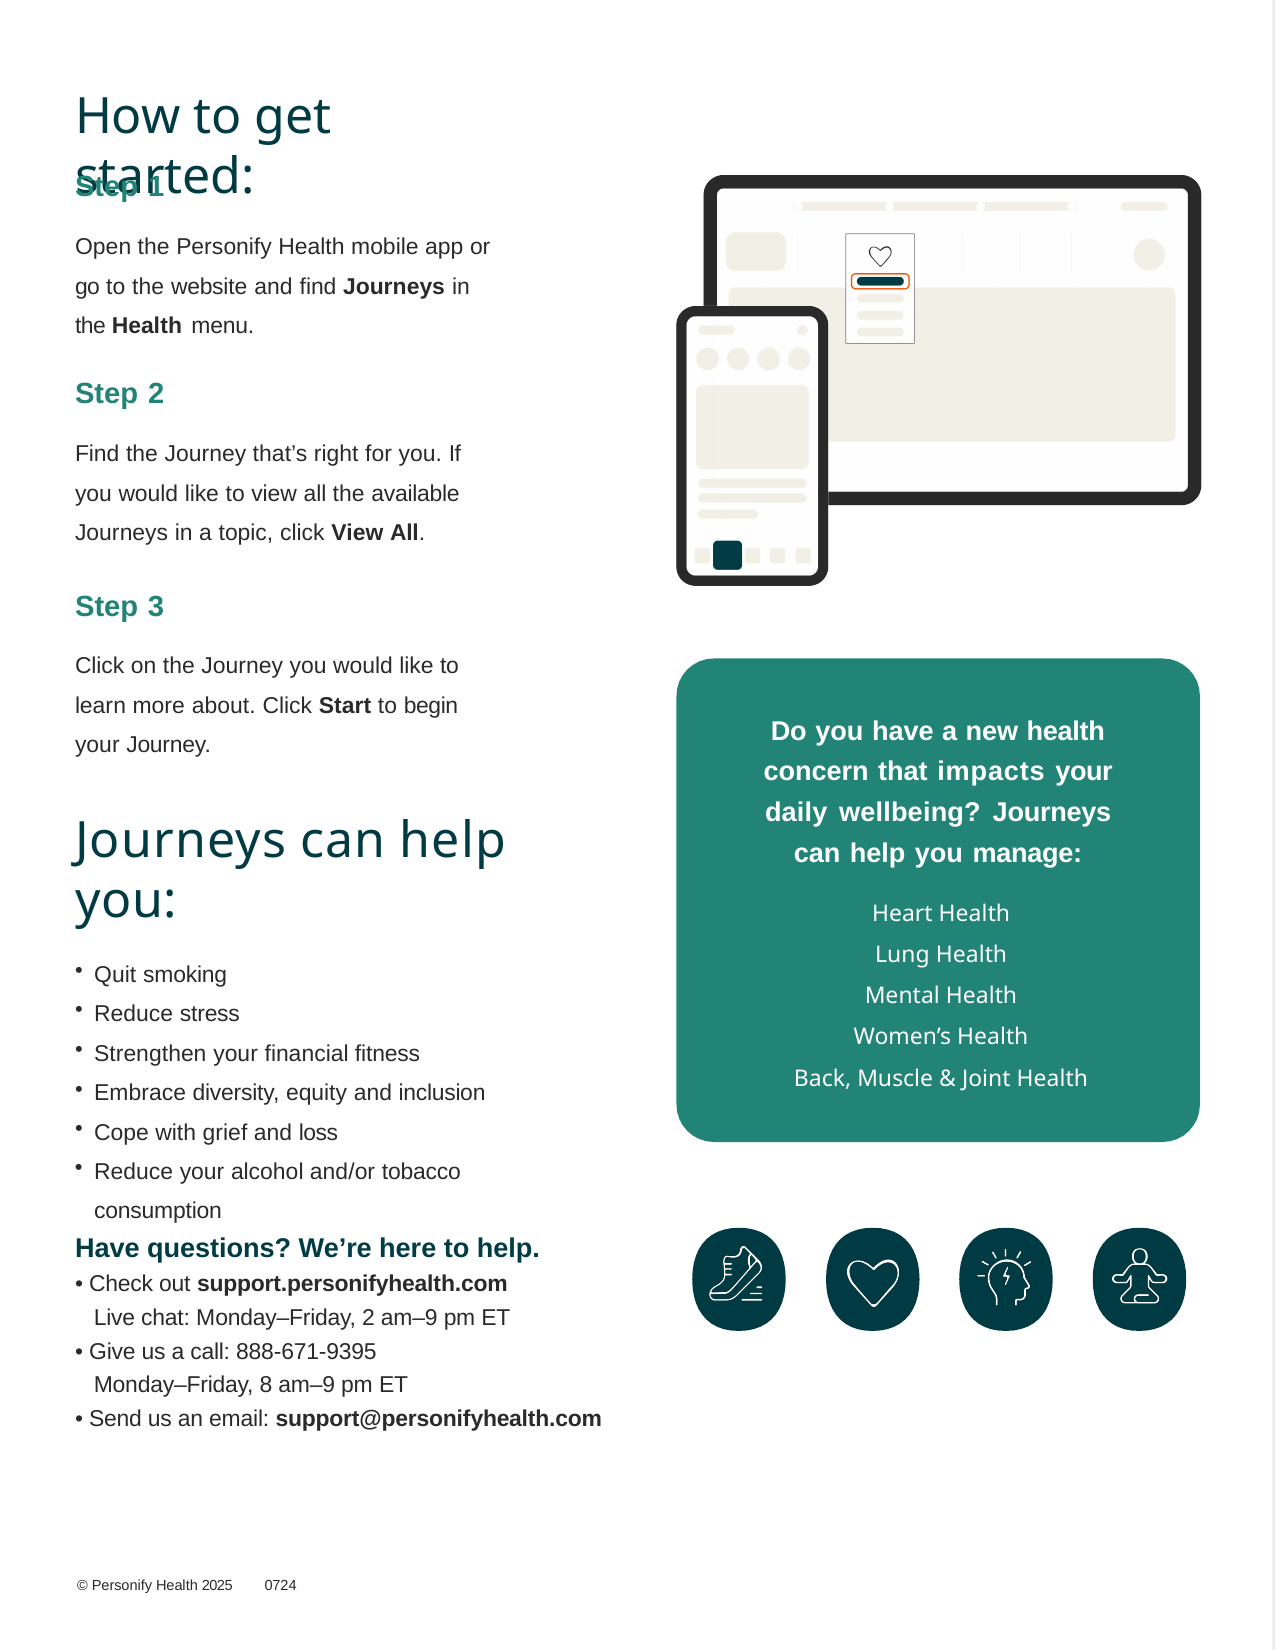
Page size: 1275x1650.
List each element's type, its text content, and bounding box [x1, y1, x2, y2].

text_box 0724 [262, 1573, 304, 1594]
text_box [826, 1227, 920, 1331]
text_box [676, 658, 1200, 1143]
text_box How to get started: [72, 81, 456, 165]
text_box Step 1 Open the Personify Health mobile app or go to the website and find Journeys in the Health menu. Step 2 Find the Journey that’s right for you. If you would like to view all the available Journeys in a topic, click View All. [72, 165, 504, 545]
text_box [1092, 1227, 1187, 1331]
text_box Heart Health Lung Health Mental Health Women’s Health Back, Muscle & Joint Health [736, 882, 1152, 1091]
text_box Step 3 Click on the Journey you would like to learn more about. Click Start to begin your Journey. [72, 584, 488, 757]
text_box Journeys can help you: Quit smoking Reduce stress Strengthen your financial fitness Embrace diversity, equity and inclusion Cope with grief and loss Reduce your alcohol and/or tobacco consumption [72, 805, 520, 1224]
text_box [692, 1227, 786, 1331]
text_box Have questions? We’re here to help. • Check out support.personifyhealth.com Live chat: Monday–Friday, 2 am–9 pm ET • Give us a call: 888-671-9395 Monday–Friday, 8 am–9 pm ET • Send us an email: support@personifyhealth.com [72, 1225, 659, 1432]
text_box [959, 1227, 1053, 1331]
text_box Do you have a new health concern that impacts your daily wellbeing? Journeys can help you manage: [743, 703, 1131, 868]
picture [666, 164, 1210, 596]
text_box © Personify Health 2025 [75, 1573, 262, 1594]
